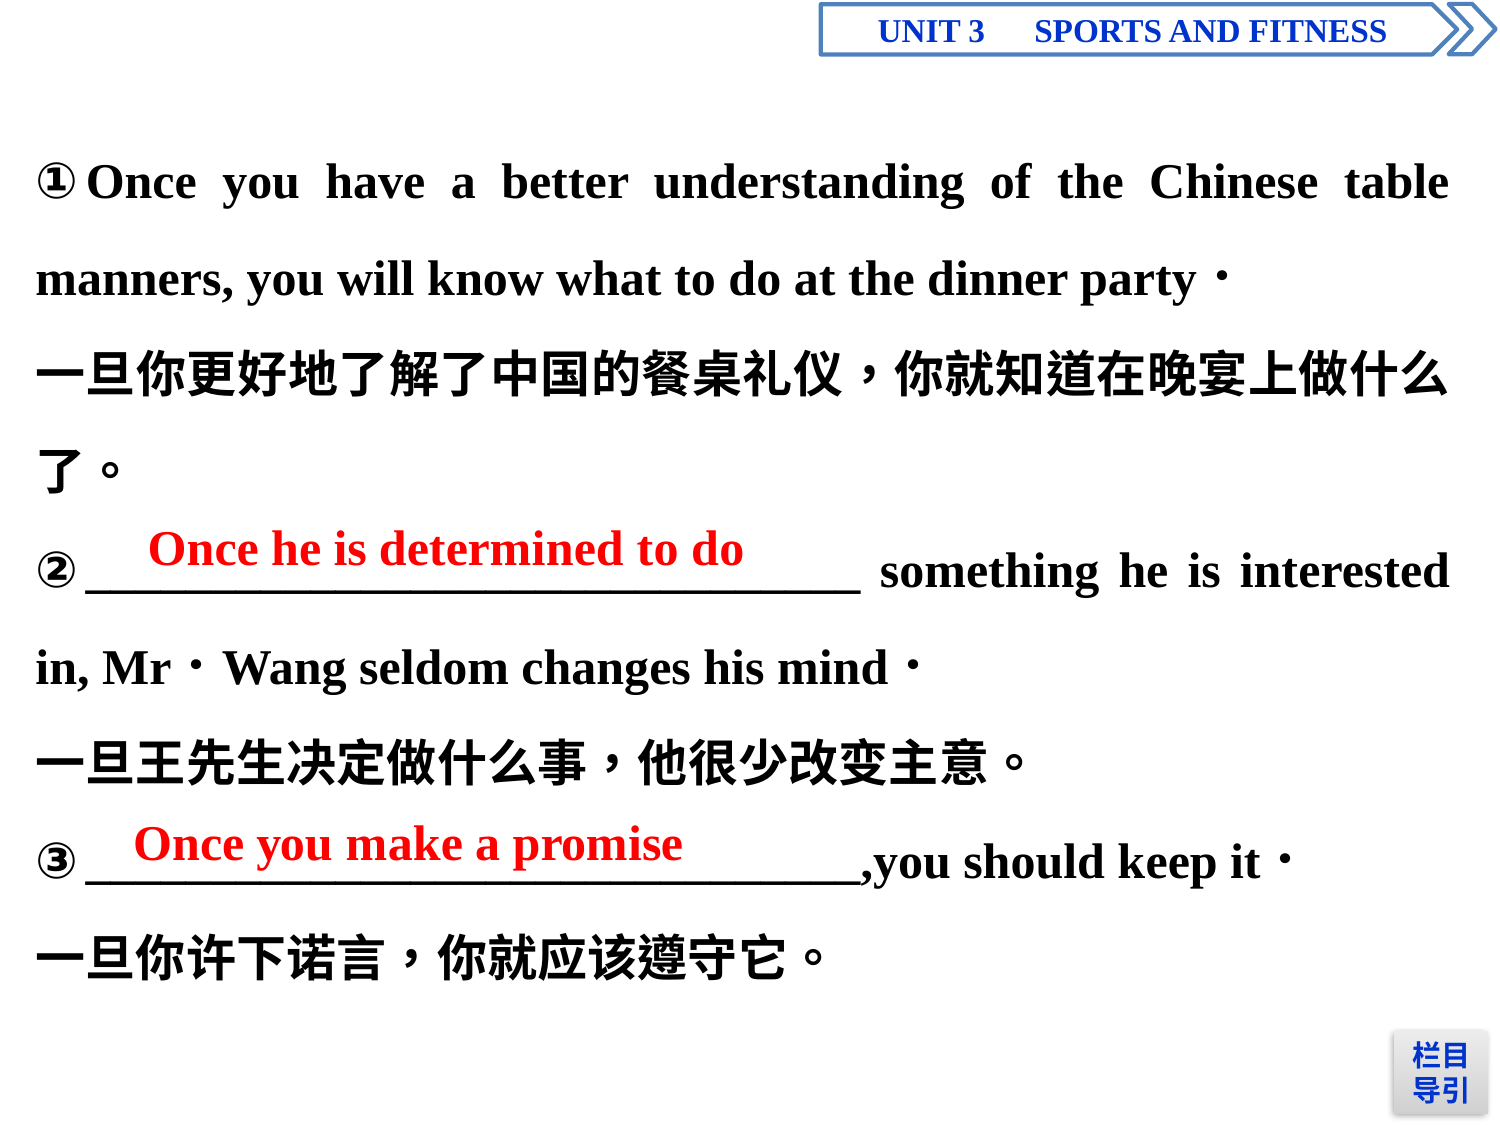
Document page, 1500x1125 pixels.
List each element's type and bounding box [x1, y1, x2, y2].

text_box [35, 147, 1466, 1024]
text_box [132, 810, 999, 876]
text_box [147, 515, 1013, 581]
